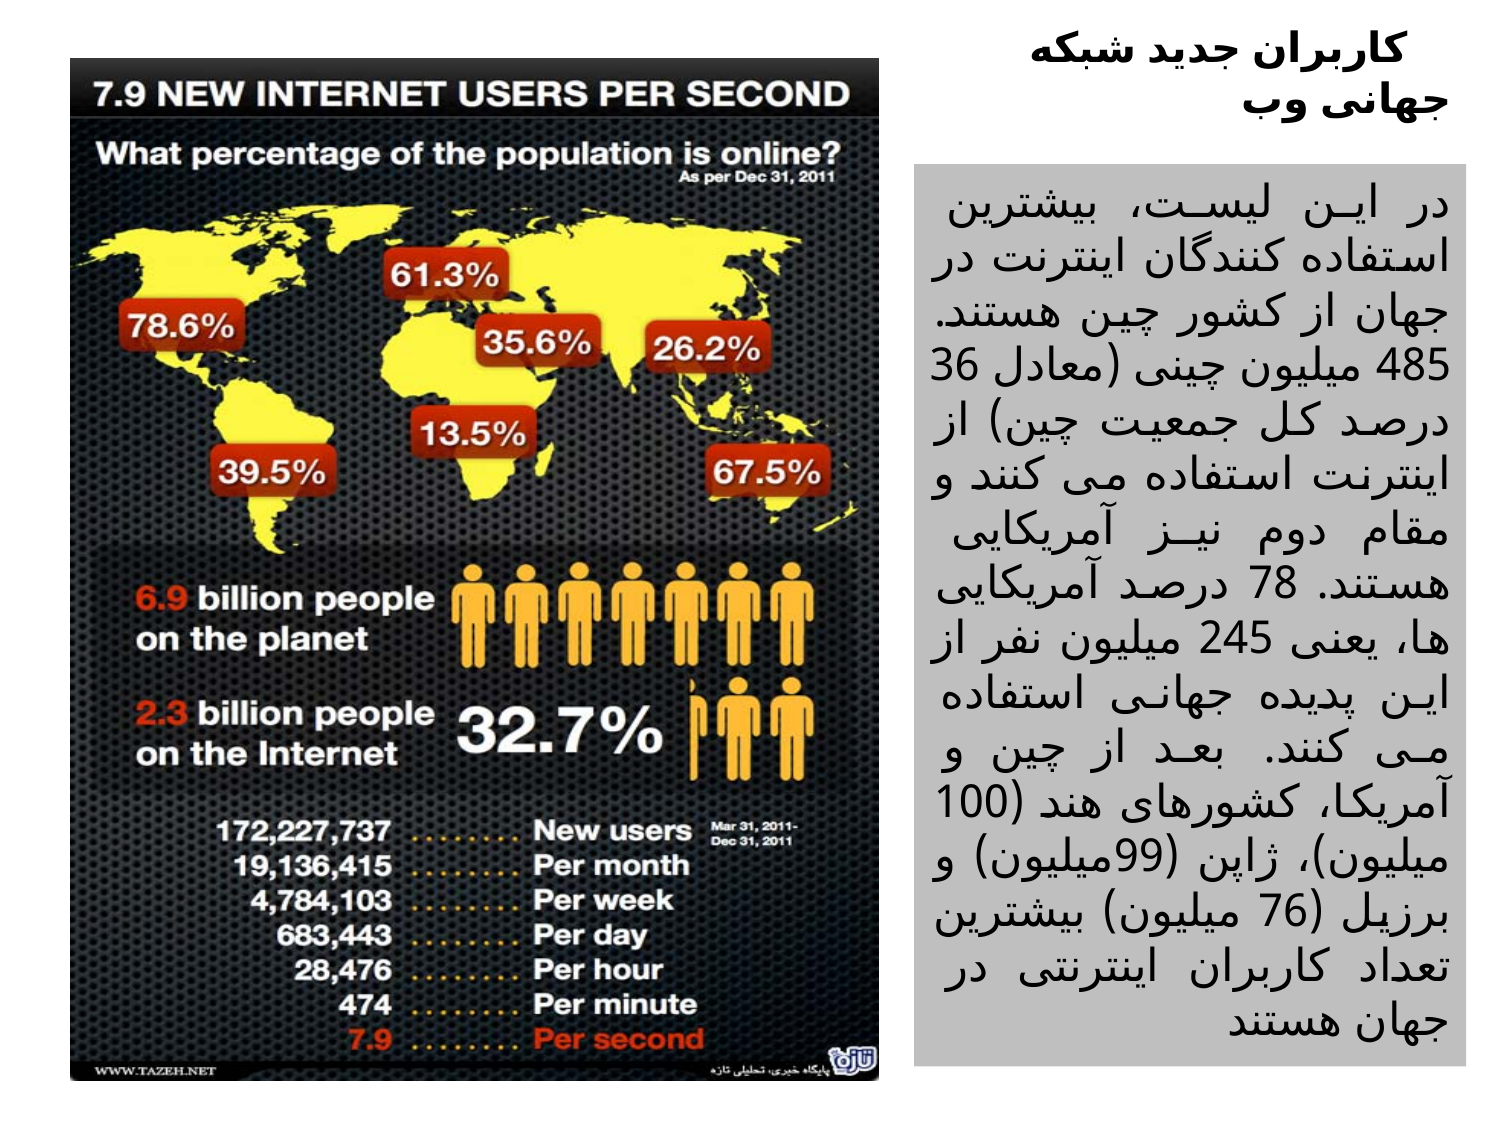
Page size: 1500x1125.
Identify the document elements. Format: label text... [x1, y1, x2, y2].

title کاربران جدید شبکه جهانی وب [925, 23, 1467, 129]
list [70, 58, 880, 1081]
list در این لیست، بیشترین استفاده کنندگان اینترنت در جهان از کشور چین هستند. 485 میلیون چینی (معادل 36 درصد کل جمعیت چین) از اینترنت استفاده می کنند و مقام دوم نیز آمریکایی هستند. 78 درصد آمریکایی ها، یعنی 245 میلیون نفر از این پدیده جهانی استفاده می کنند. بعد از چین و آمریکا، کشورهای هند (100 میلیون)، ژاپن (99میلیون) و برزیل (76 میلیون) بیشترین تعداد کاربران اینترنتی در جهان هستند [914, 164, 1467, 1067]
